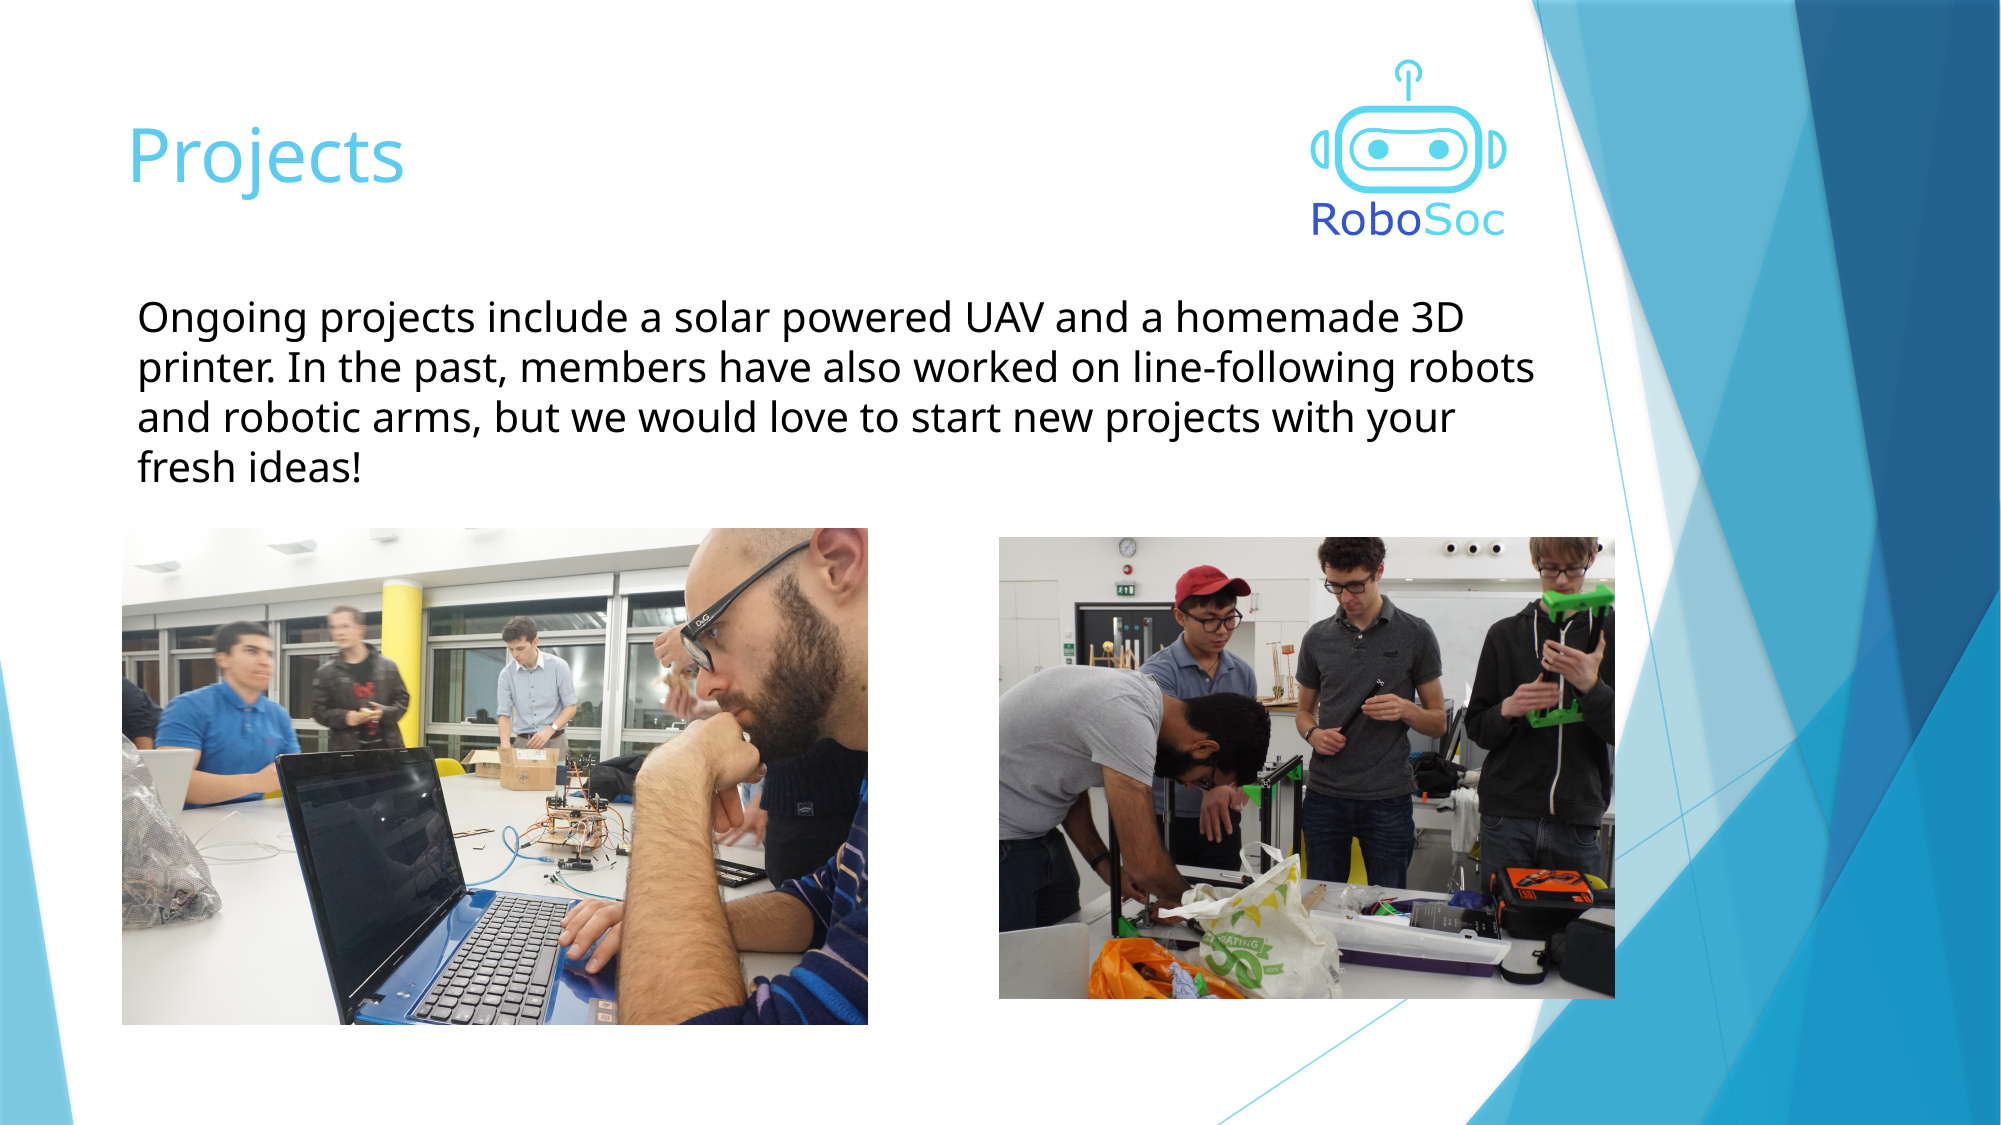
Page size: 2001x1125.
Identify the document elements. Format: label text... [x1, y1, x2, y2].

picture [999, 536, 1616, 999]
title Projects [111, 99, 1522, 317]
text_box Ongoing projects include a solar powered UAV and a homemade 3D printer. In the past, members have also worked on line-following robots and robotic arms, but we would love to start new projects with your fresh ideas! [122, 283, 1570, 549]
picture [121, 528, 869, 1026]
picture [1299, 50, 1522, 248]
